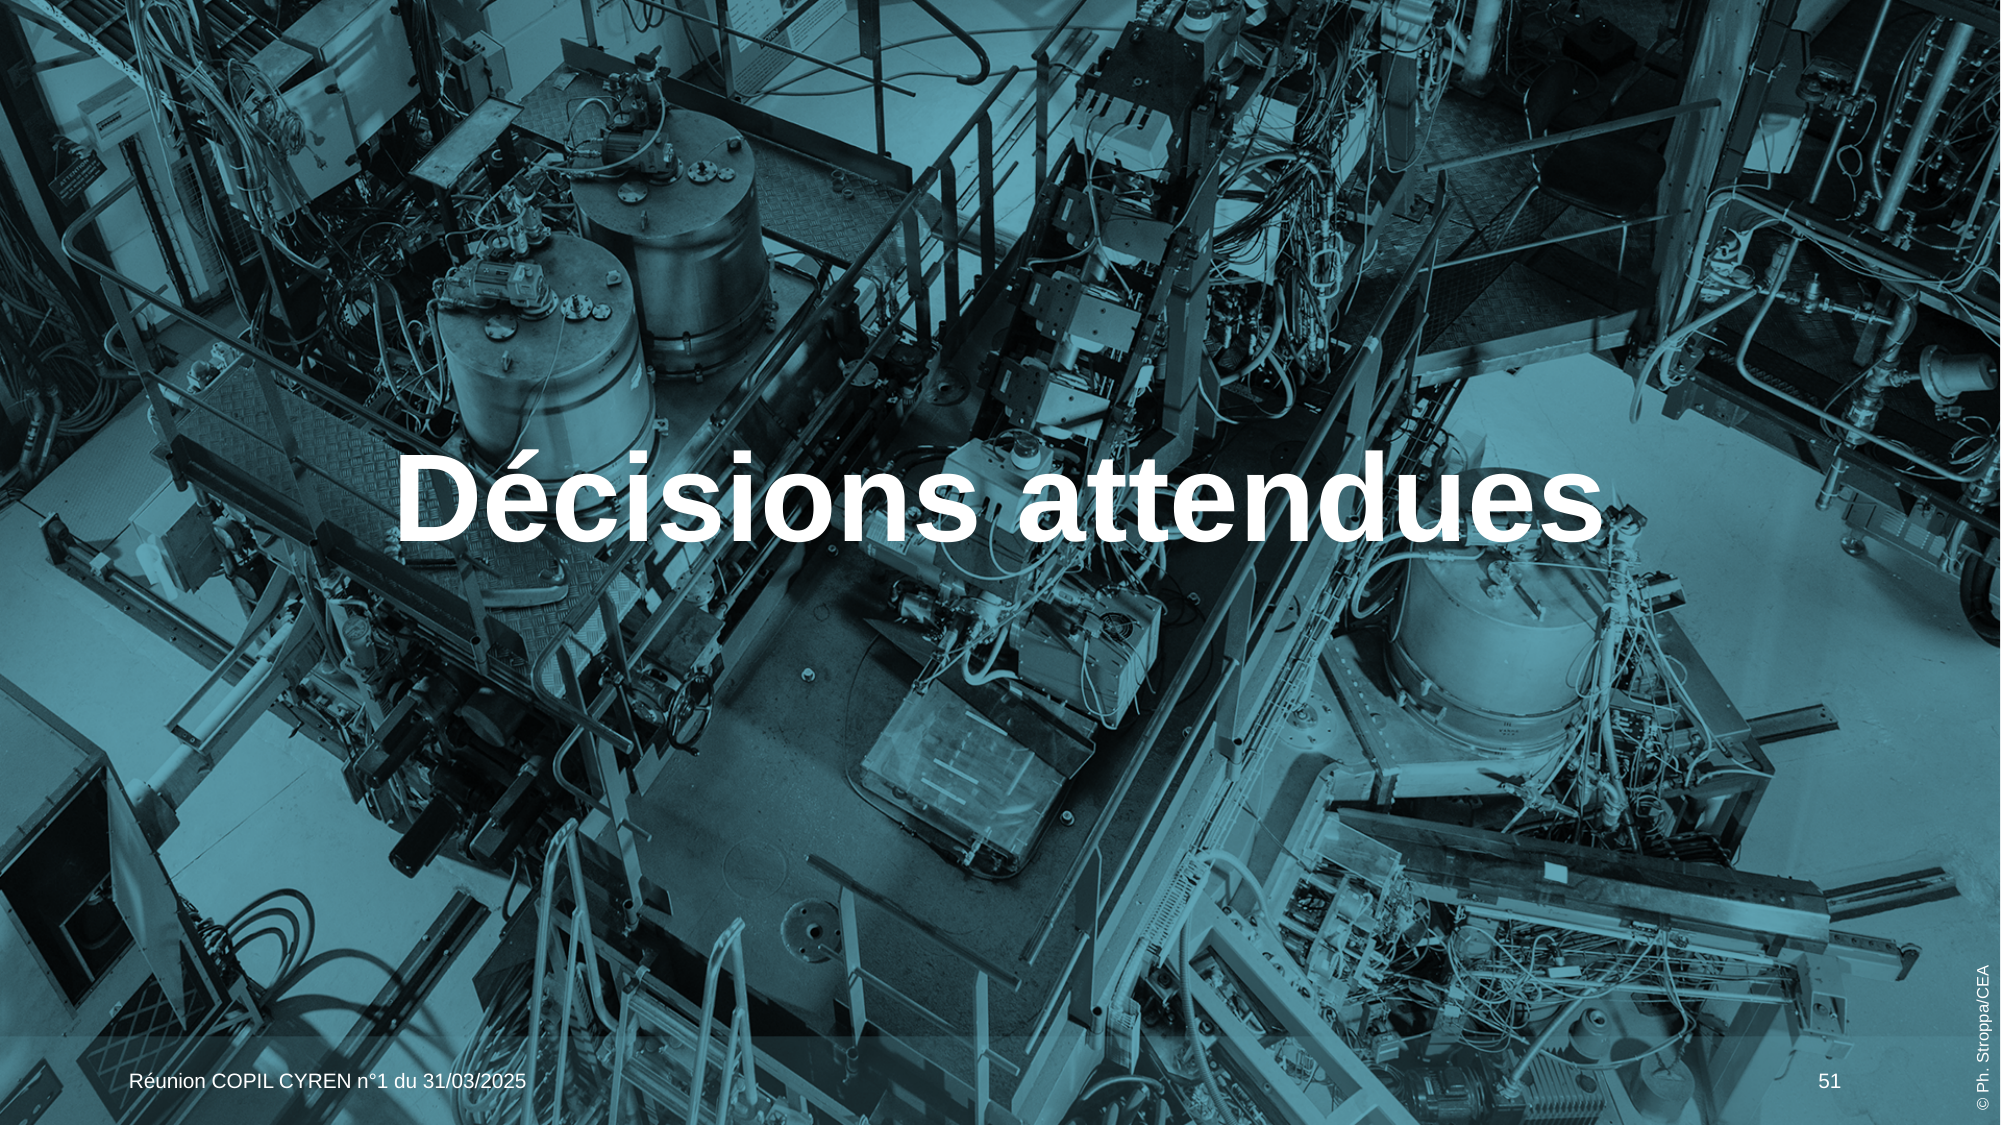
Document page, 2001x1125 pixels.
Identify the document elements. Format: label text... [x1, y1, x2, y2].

footer Réunion COPIL CYREN n°1 du 31/03/2025 [114, 1036, 1320, 1125]
picture [0, 0, 2001, 1125]
slide_number 51 [1803, 1036, 1886, 1125]
title Décisions attendues [114, 326, 1886, 576]
